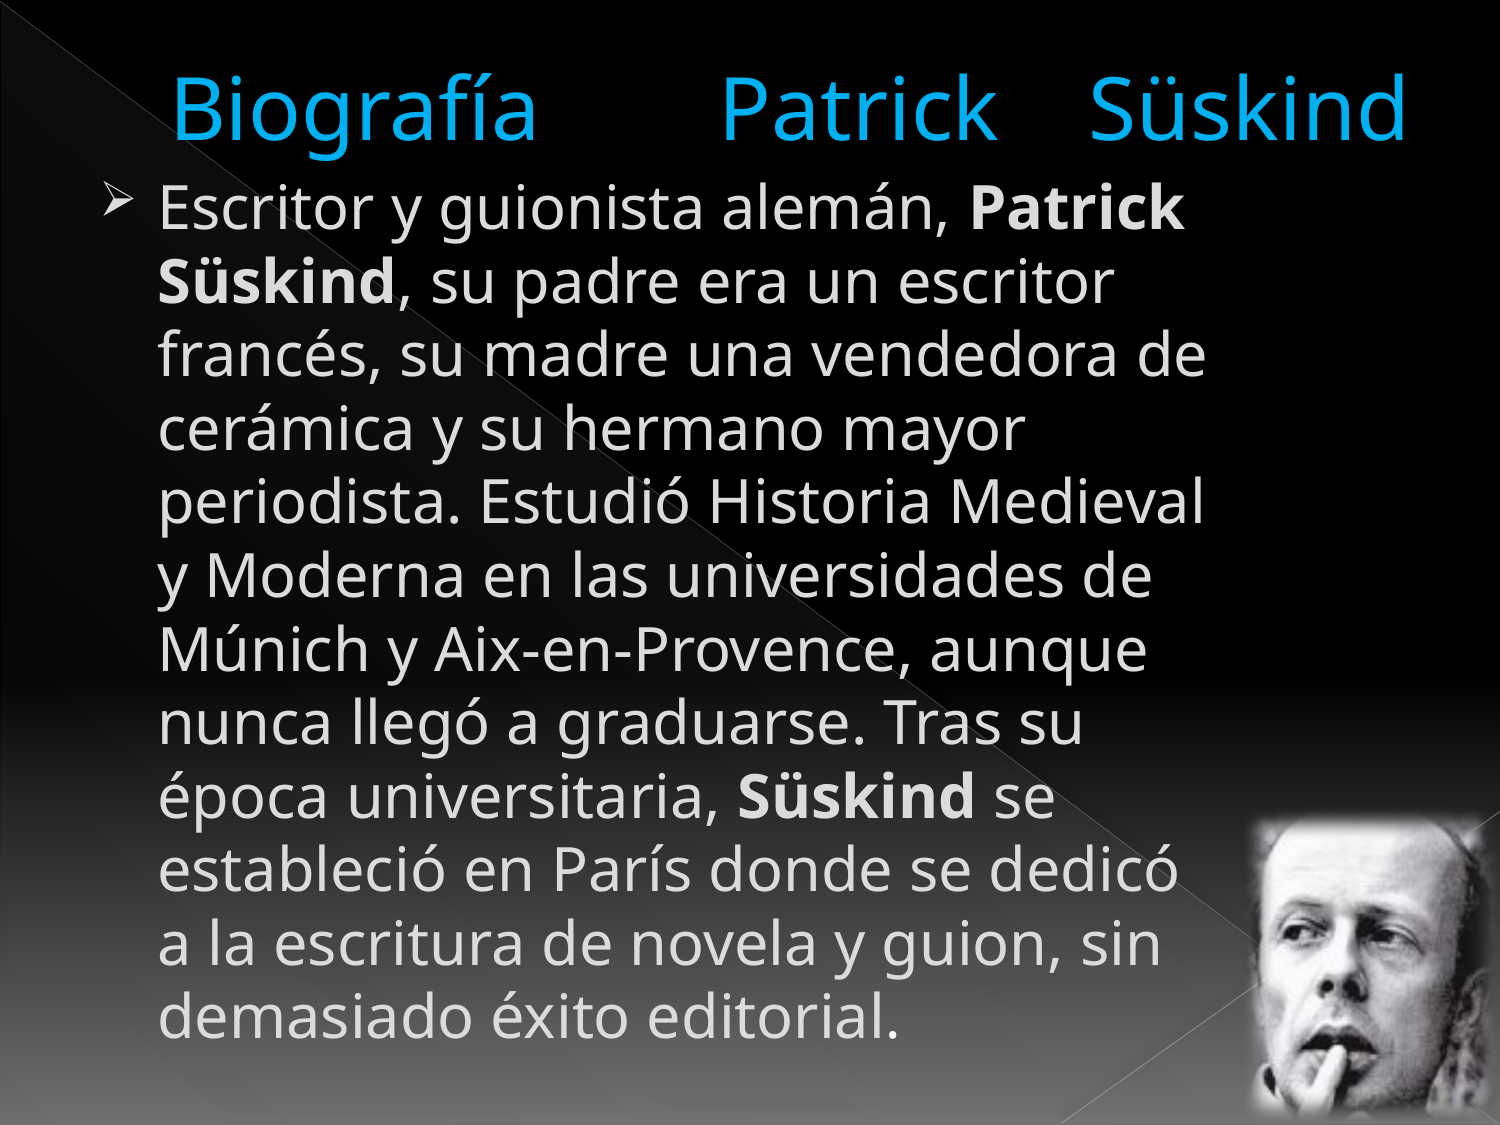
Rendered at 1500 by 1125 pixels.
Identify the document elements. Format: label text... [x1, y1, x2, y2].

list Escritor y guionista alemán, Patrick Süskind, su padre era un escritor francés, su madre una vendedora de cerámica y su hermano mayor periodista. Estudió Historia Medieval y Moderna en las universidades de Múnich y Aix-en-Provence, aunque nunca llegó a graduarse. Tras su época universitaria, Süskind se estableció en París donde se dedicó a la escritura de novela y guion, sin demasiado éxito editorial. [75, 160, 1235, 1071]
title Biografía Patrick Süskind [75, 42, 1425, 274]
picture [1239, 804, 1500, 1125]
